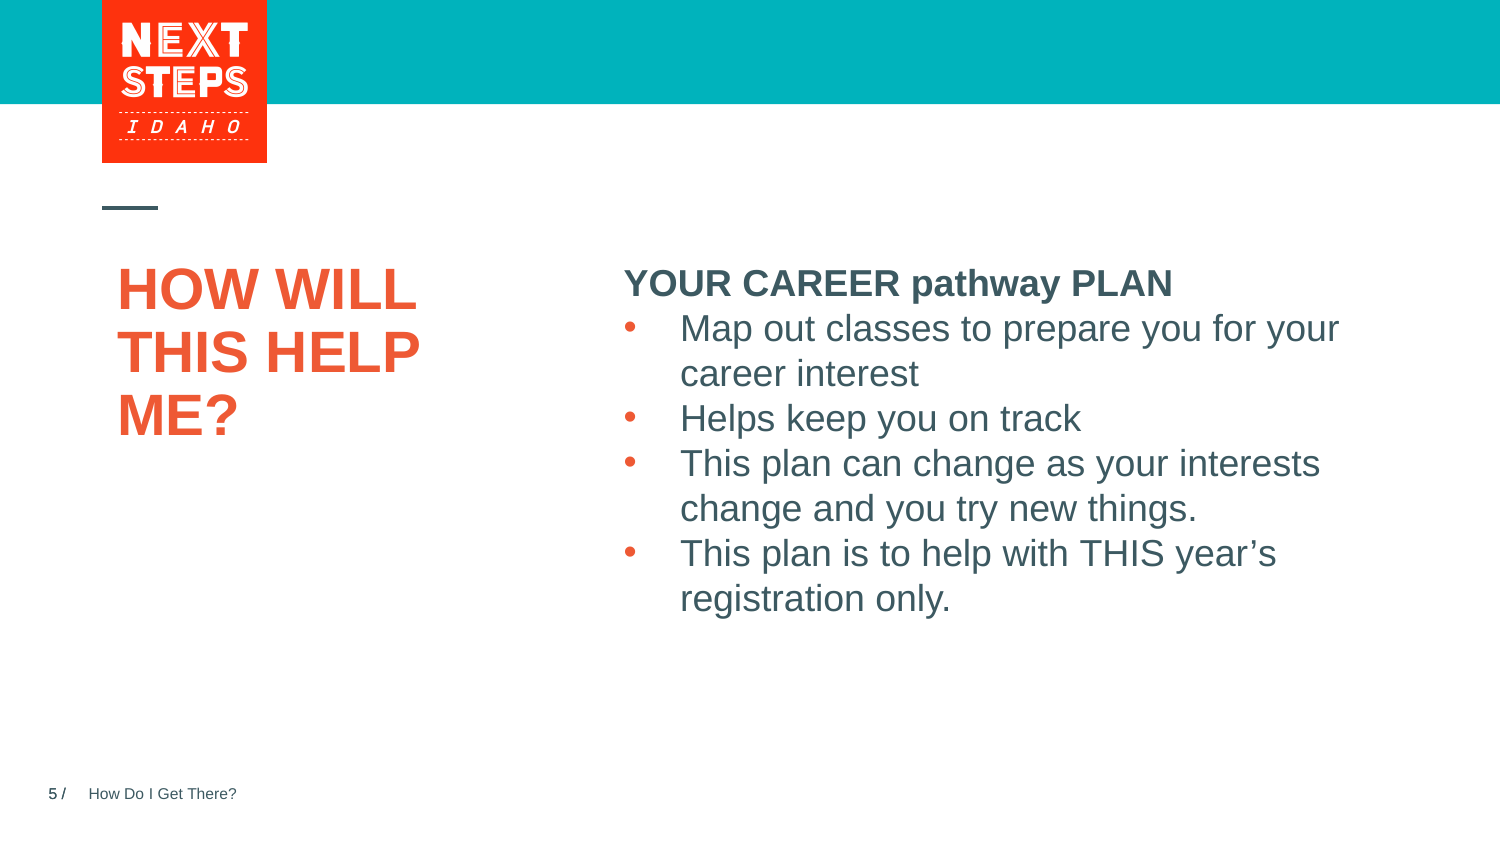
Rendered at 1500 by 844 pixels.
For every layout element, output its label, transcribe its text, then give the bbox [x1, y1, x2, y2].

title HOW WILL THIS HELP ME? [102, 244, 519, 731]
list YOUR CAREER pathway PLAN Map out classes to prepare you for your career interest Helps keep you on track This plan can change as your interests change and you try new things. This plan is to help with THIS year’s registration only. [590, 244, 1427, 731]
footer How Do I Get There? [73, 776, 468, 822]
picture [102, 0, 267, 163]
